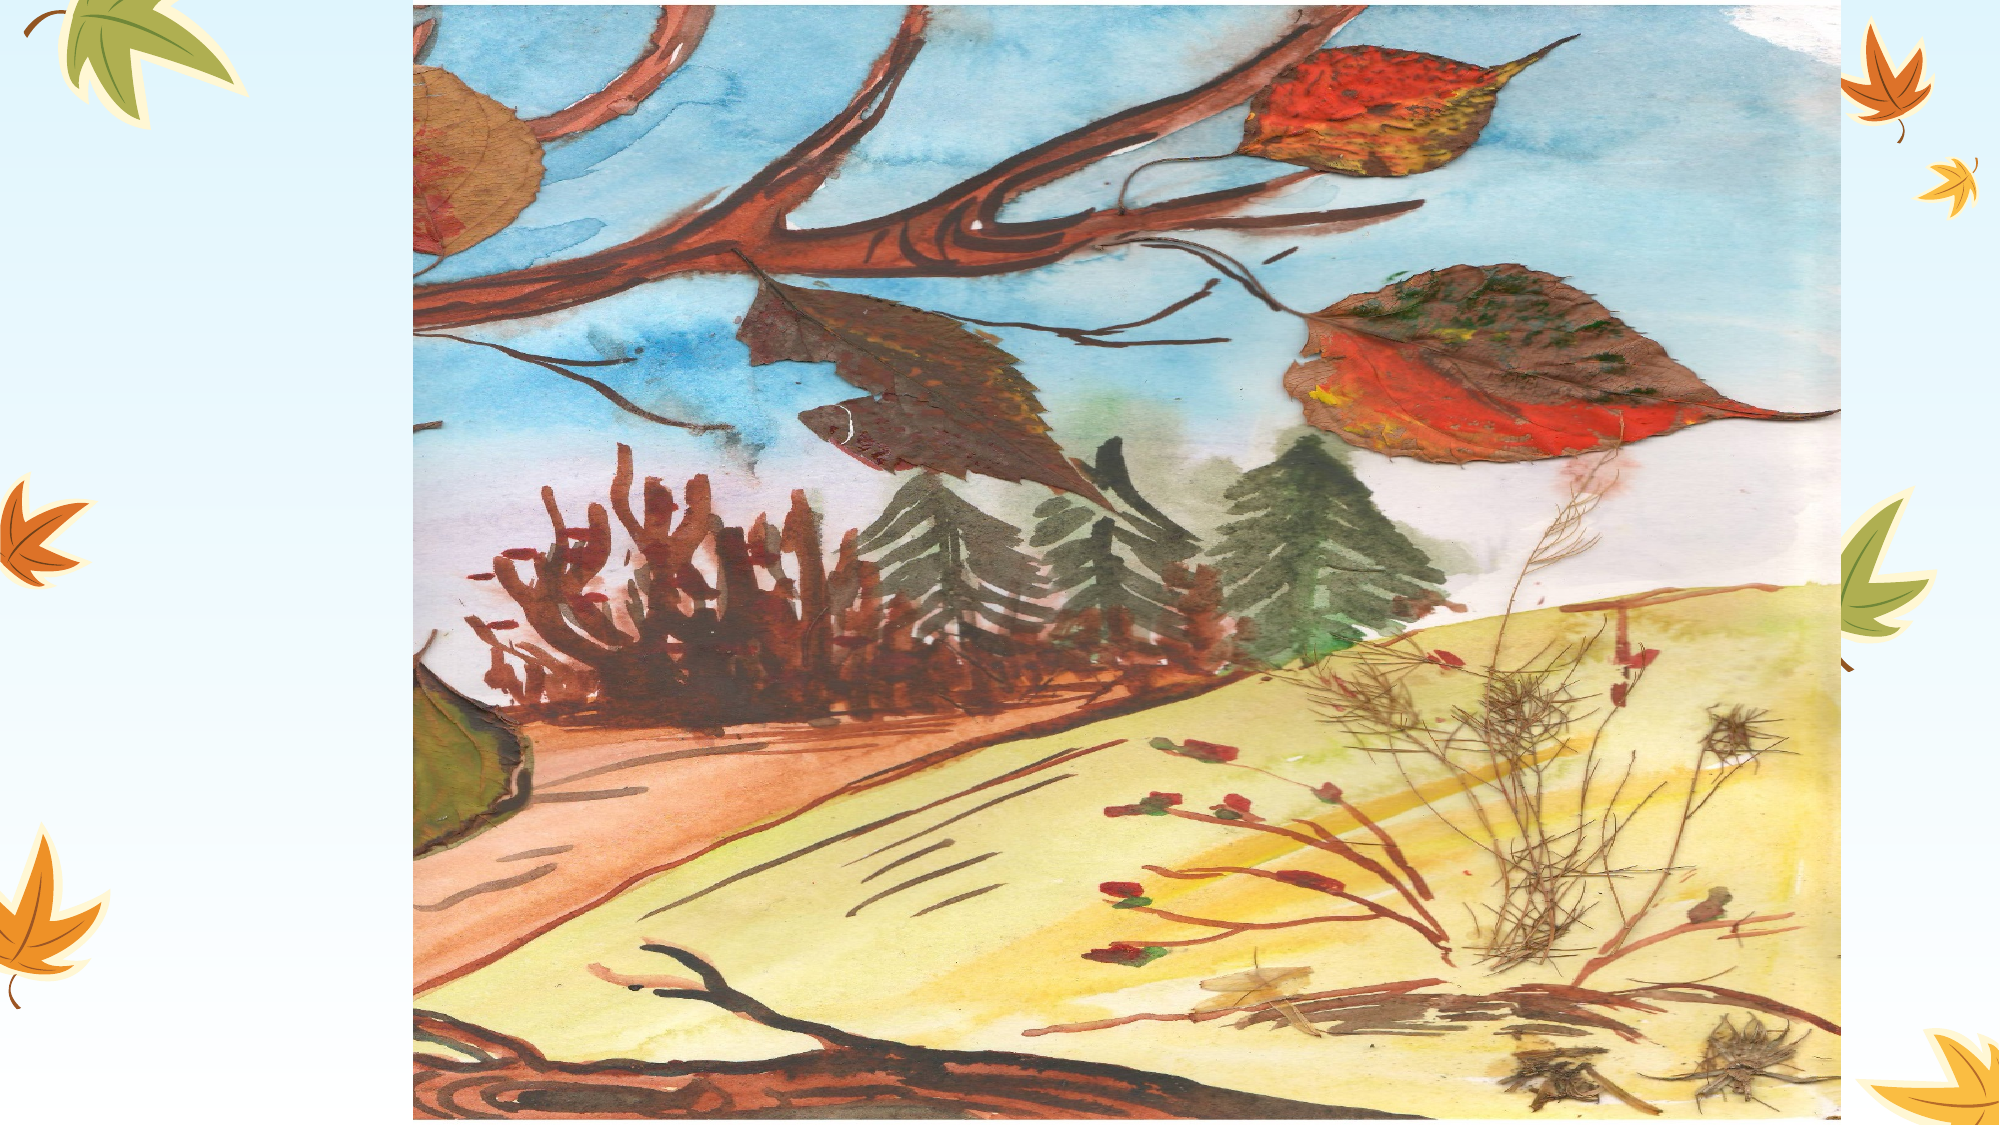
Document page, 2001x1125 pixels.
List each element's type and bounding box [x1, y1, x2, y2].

picture [413, 0, 1841, 1125]
